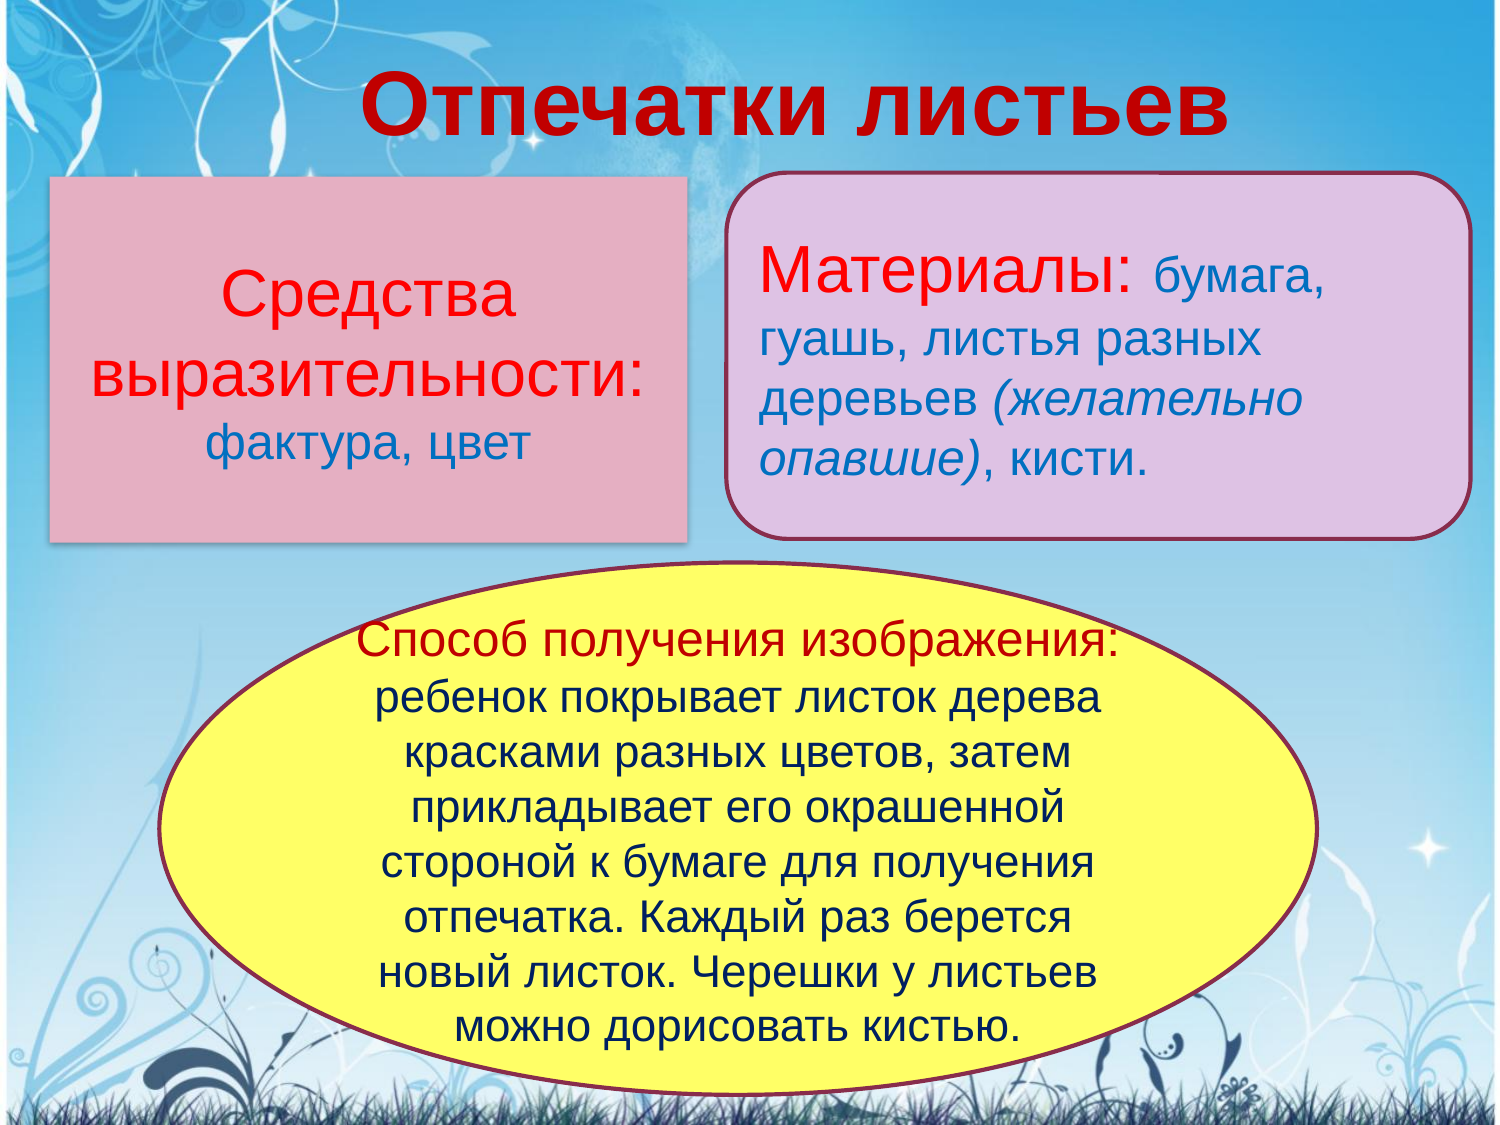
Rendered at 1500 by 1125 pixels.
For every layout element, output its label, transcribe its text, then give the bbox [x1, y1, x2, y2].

title Отпечатки листьев [147, 0, 1445, 161]
text_box Способ получения изображения: ребенок покрывает листок дерева красками разных цветов, затем прикладывает его окрашенной стороной к бумаге для получения отпечатка. Каждый раз берется новый листок. Черешки у листьев можно дорисовать кистью. [157, 560, 1320, 1097]
picture [0, 0, 1500, 1125]
text_box Средства выразительности: фактура, цвет [49, 176, 688, 543]
text_box Материалы: бумага, гуашь, листья разных деревьев (желательно опавшие), кисти. [724, 170, 1473, 541]
